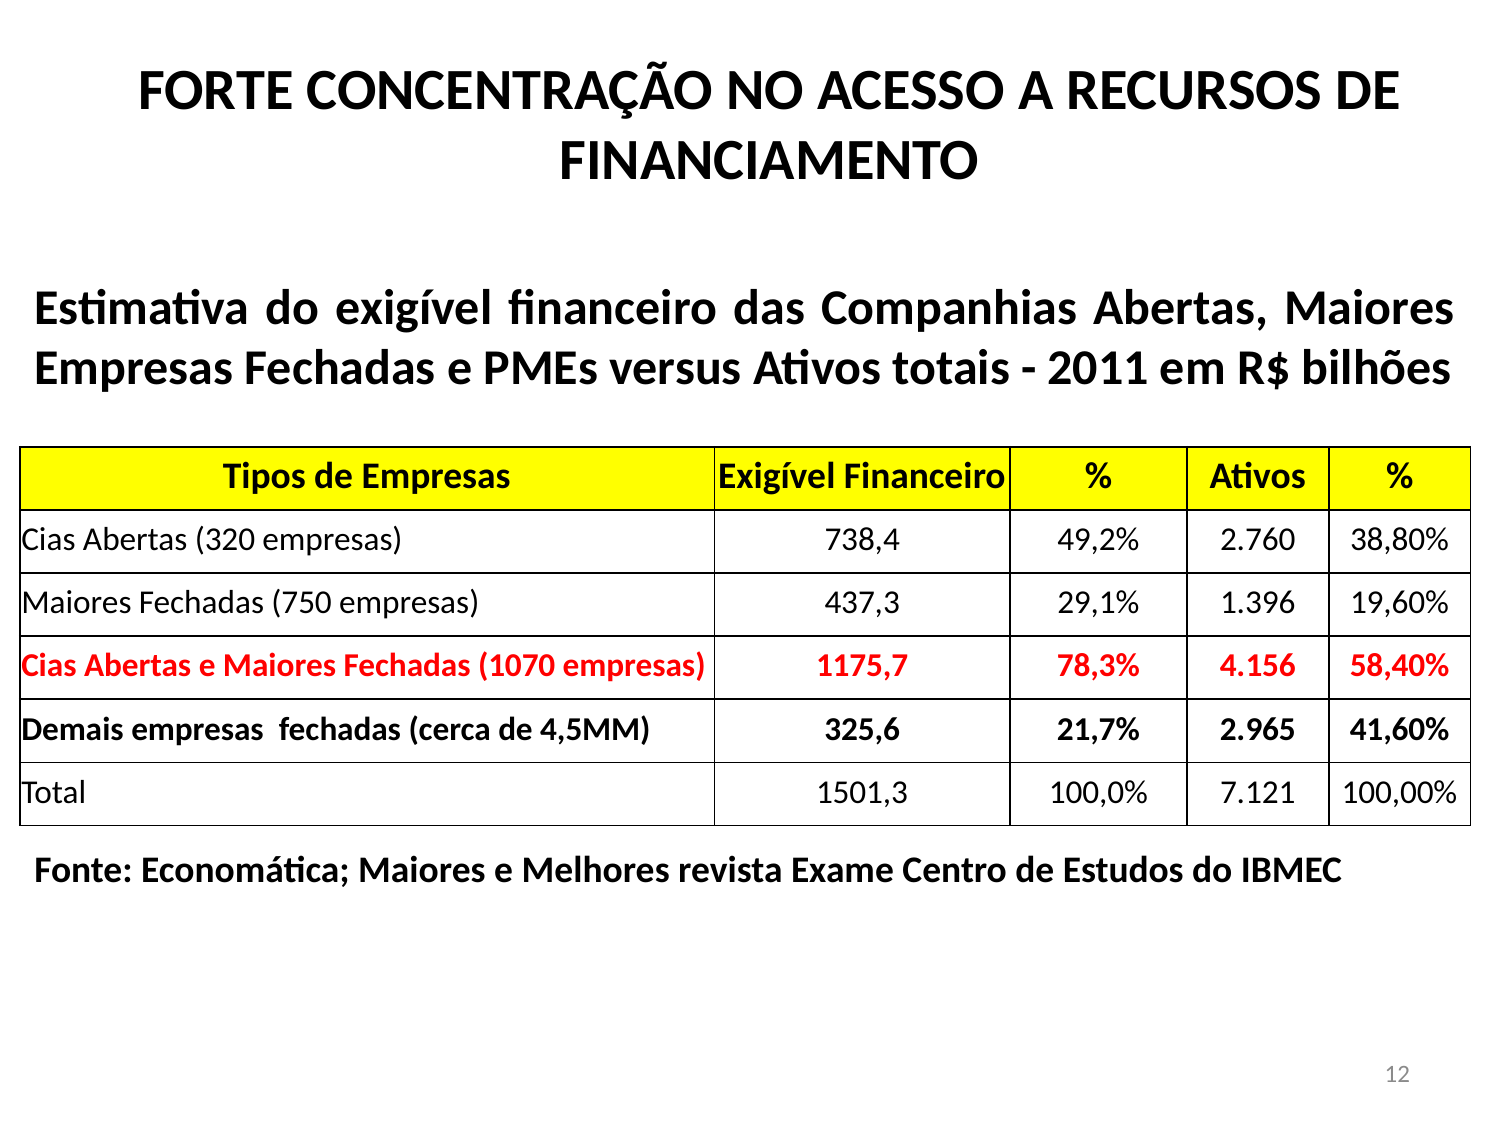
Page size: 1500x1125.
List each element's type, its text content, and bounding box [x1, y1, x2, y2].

table_cell 58,40% [1330, 637, 1470, 698]
table_cell 7.121 [1188, 763, 1328, 825]
table_cell 325,6 [715, 700, 1009, 762]
table_cell 29,1% [1011, 574, 1186, 635]
slide_number 12 [1074, 1042, 1425, 1103]
table_cell 100,0% [1011, 763, 1186, 825]
table_cell 2.760 [1188, 511, 1328, 572]
text_box FORTE CONCENTRAÇÃO NO ACESSO A RECURSOS DE FINANCIAMENTO [19, 44, 1500, 199]
table_cell Demais empresas fechadas (cerca de 4,5MM) [21, 700, 714, 762]
table_header Exigível Financeiro [715, 448, 1009, 509]
table_cell 21,7% [1011, 700, 1186, 762]
text_box Fonte: Economática; Maiores e Melhores revista Exame Centro de Estudos do IBMEC [19, 837, 1390, 897]
table_cell 2.965 [1188, 700, 1328, 762]
table_cell 1175,7 [715, 637, 1009, 698]
table_cell 437,3 [715, 574, 1009, 635]
table_cell 41,60% [1330, 700, 1470, 762]
table_header % [1330, 448, 1470, 509]
table_header Ativos [1188, 448, 1328, 509]
table_cell 4.156 [1188, 637, 1328, 698]
table_cell 738,4 [715, 511, 1009, 572]
table_cell Total [21, 763, 714, 825]
table_cell Maiores Fechadas (750 empresas) [21, 574, 714, 635]
table_cell Cias Abertas e Maiores Fechadas (1070 empresas) [21, 637, 714, 698]
table_cell 78,3% [1011, 637, 1186, 698]
table_header % [1011, 448, 1186, 509]
table_cell 19,60% [1330, 574, 1470, 635]
text_box Estimativa do exigível financeiro das Companhias Abertas, Maiores Empresas Fechadas e PMEs versus Ativos totais - 2011 em R$ bilhões [19, 267, 1471, 402]
table_cell 100,00% [1330, 763, 1470, 825]
table_cell 1.396 [1188, 574, 1328, 635]
table_cell 49,2% [1011, 511, 1186, 572]
table_cell 38,80% [1330, 511, 1470, 572]
table_cell Cias Abertas (320 empresas) [21, 511, 714, 572]
table_header Tipos de Empresas [21, 448, 714, 509]
table_cell 1501,3 [715, 763, 1009, 825]
